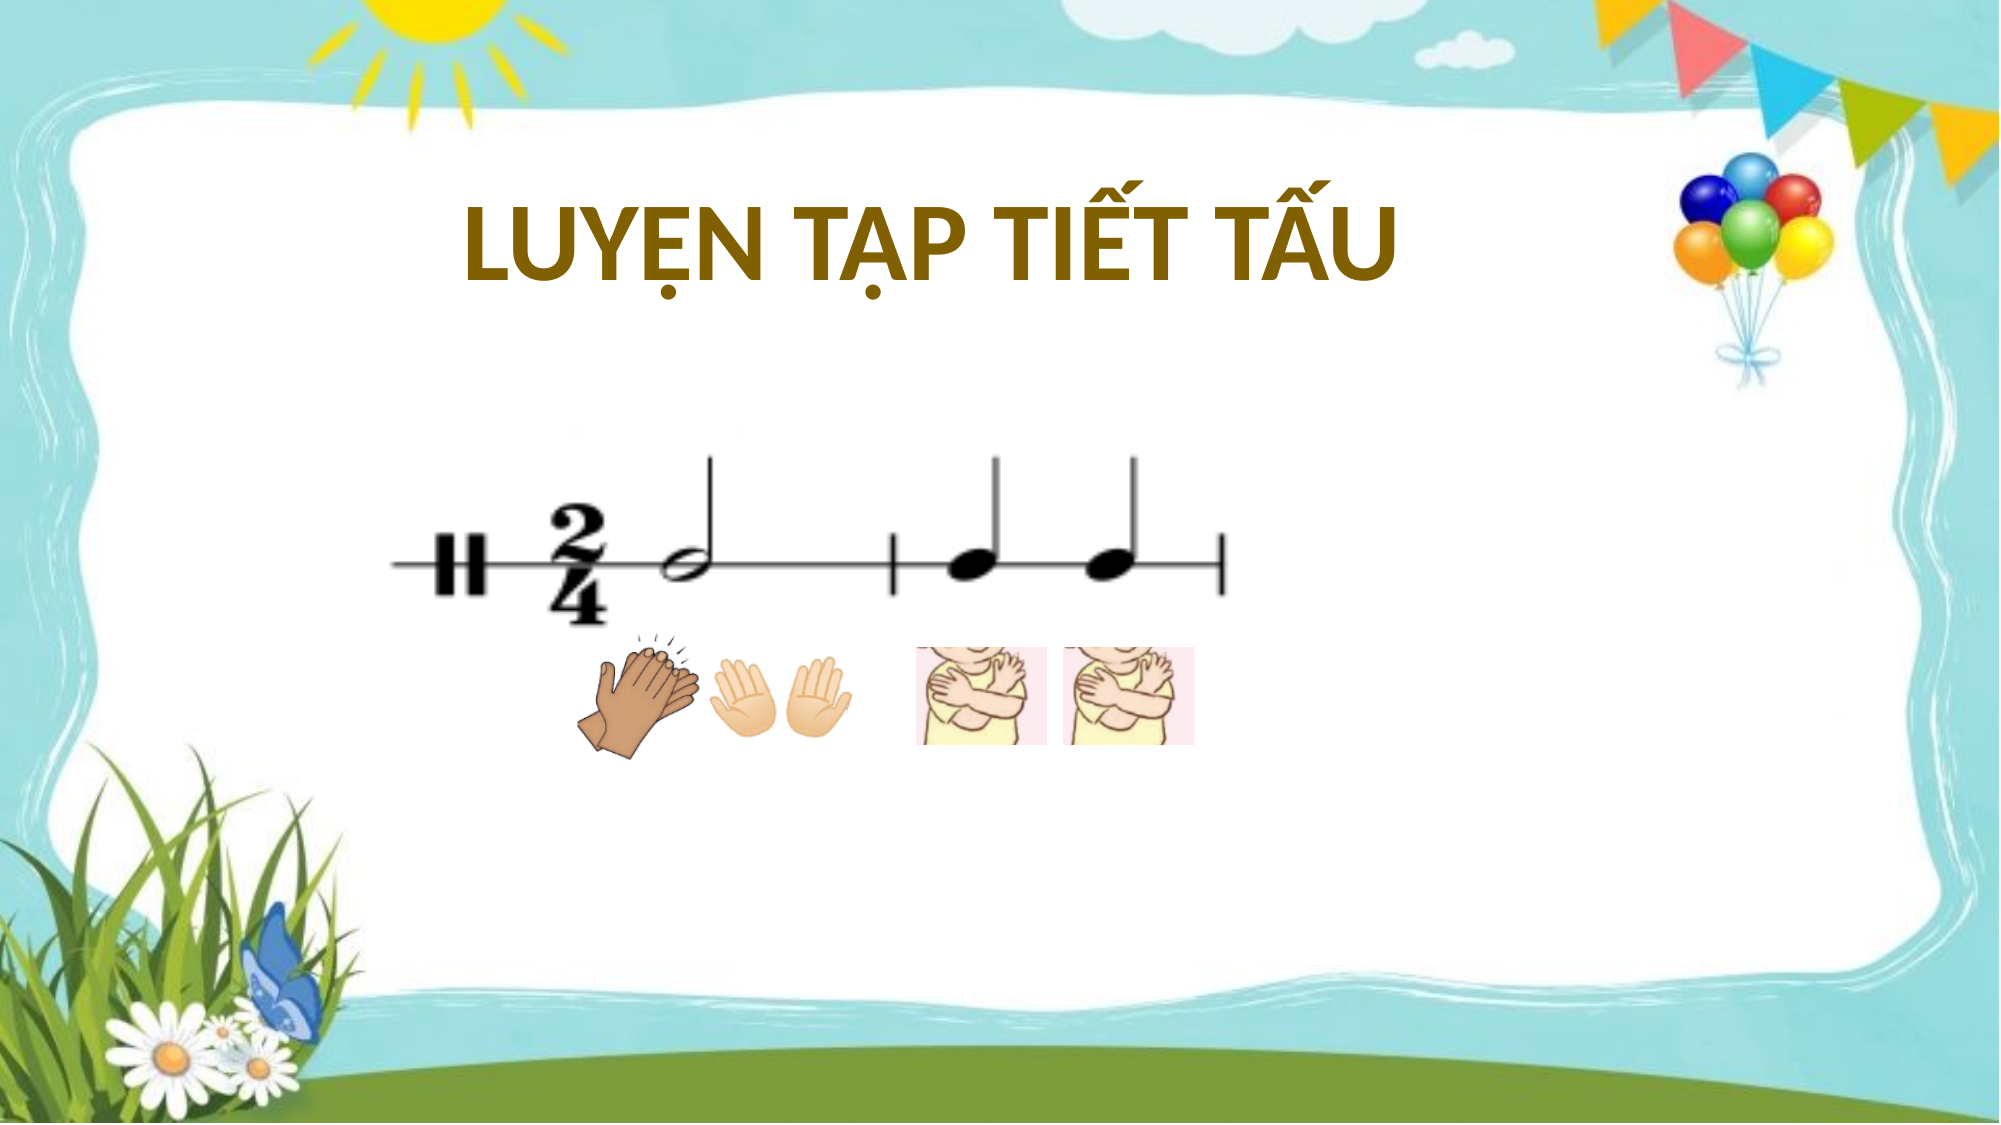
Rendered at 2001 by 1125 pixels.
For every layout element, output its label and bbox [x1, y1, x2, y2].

picture [0, 0, 1999, 1123]
text_box [711, 647, 850, 747]
